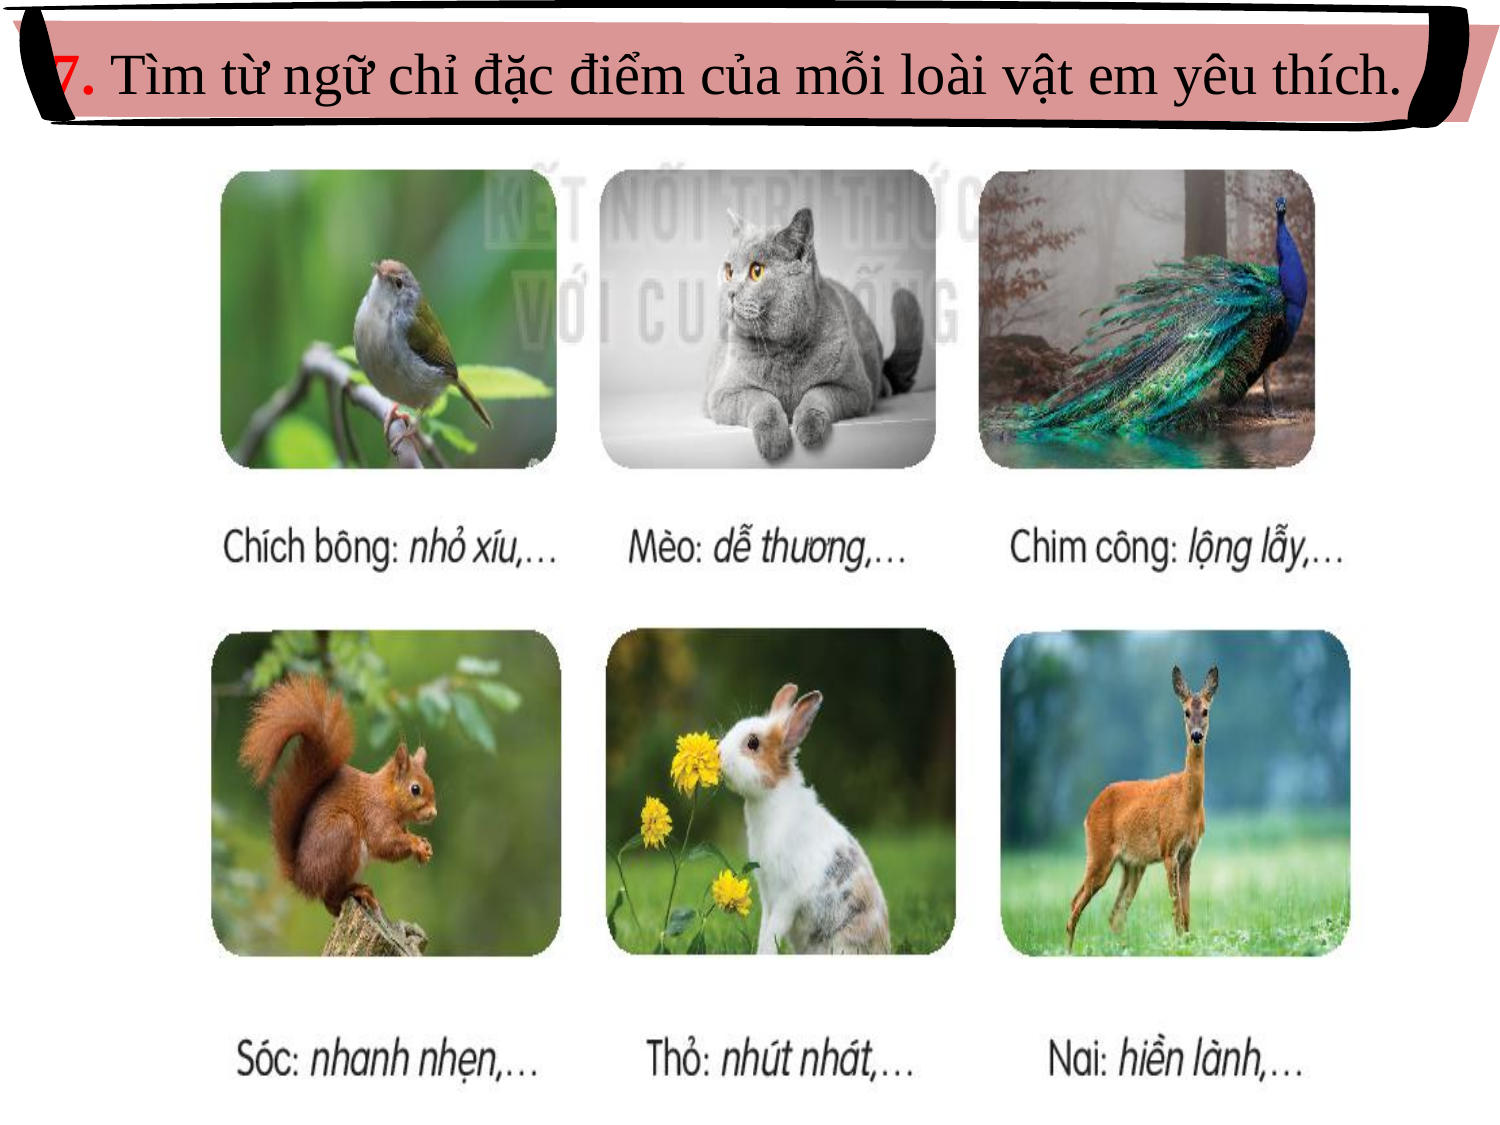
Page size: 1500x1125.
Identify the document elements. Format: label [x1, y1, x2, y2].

picture [183, 151, 1372, 593]
text_box [0, 0, 1500, 132]
picture [183, 604, 1372, 1093]
